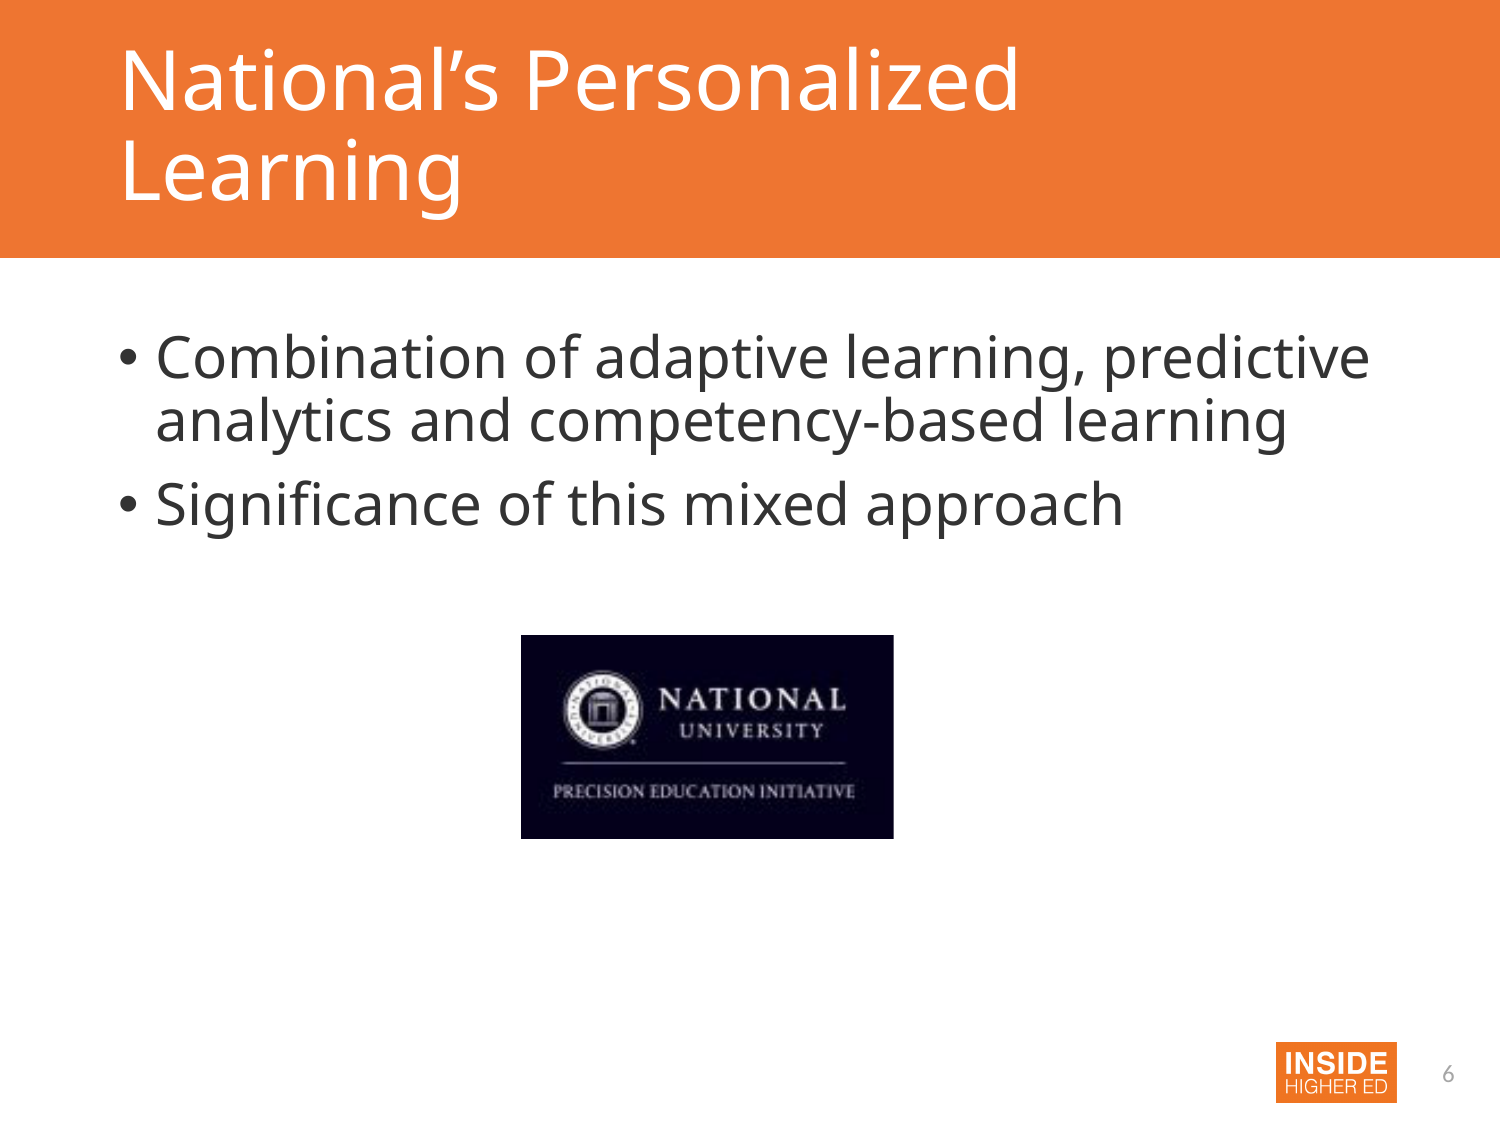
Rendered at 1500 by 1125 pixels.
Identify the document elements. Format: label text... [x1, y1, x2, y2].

title National’s Personalized Learning [103, 0, 1397, 256]
list Combination of adaptive learning, predictive analytics and competency-based learning Significance of this mixed approach [103, 321, 1397, 992]
picture [521, 635, 894, 839]
picture [1276, 1042, 1397, 1103]
